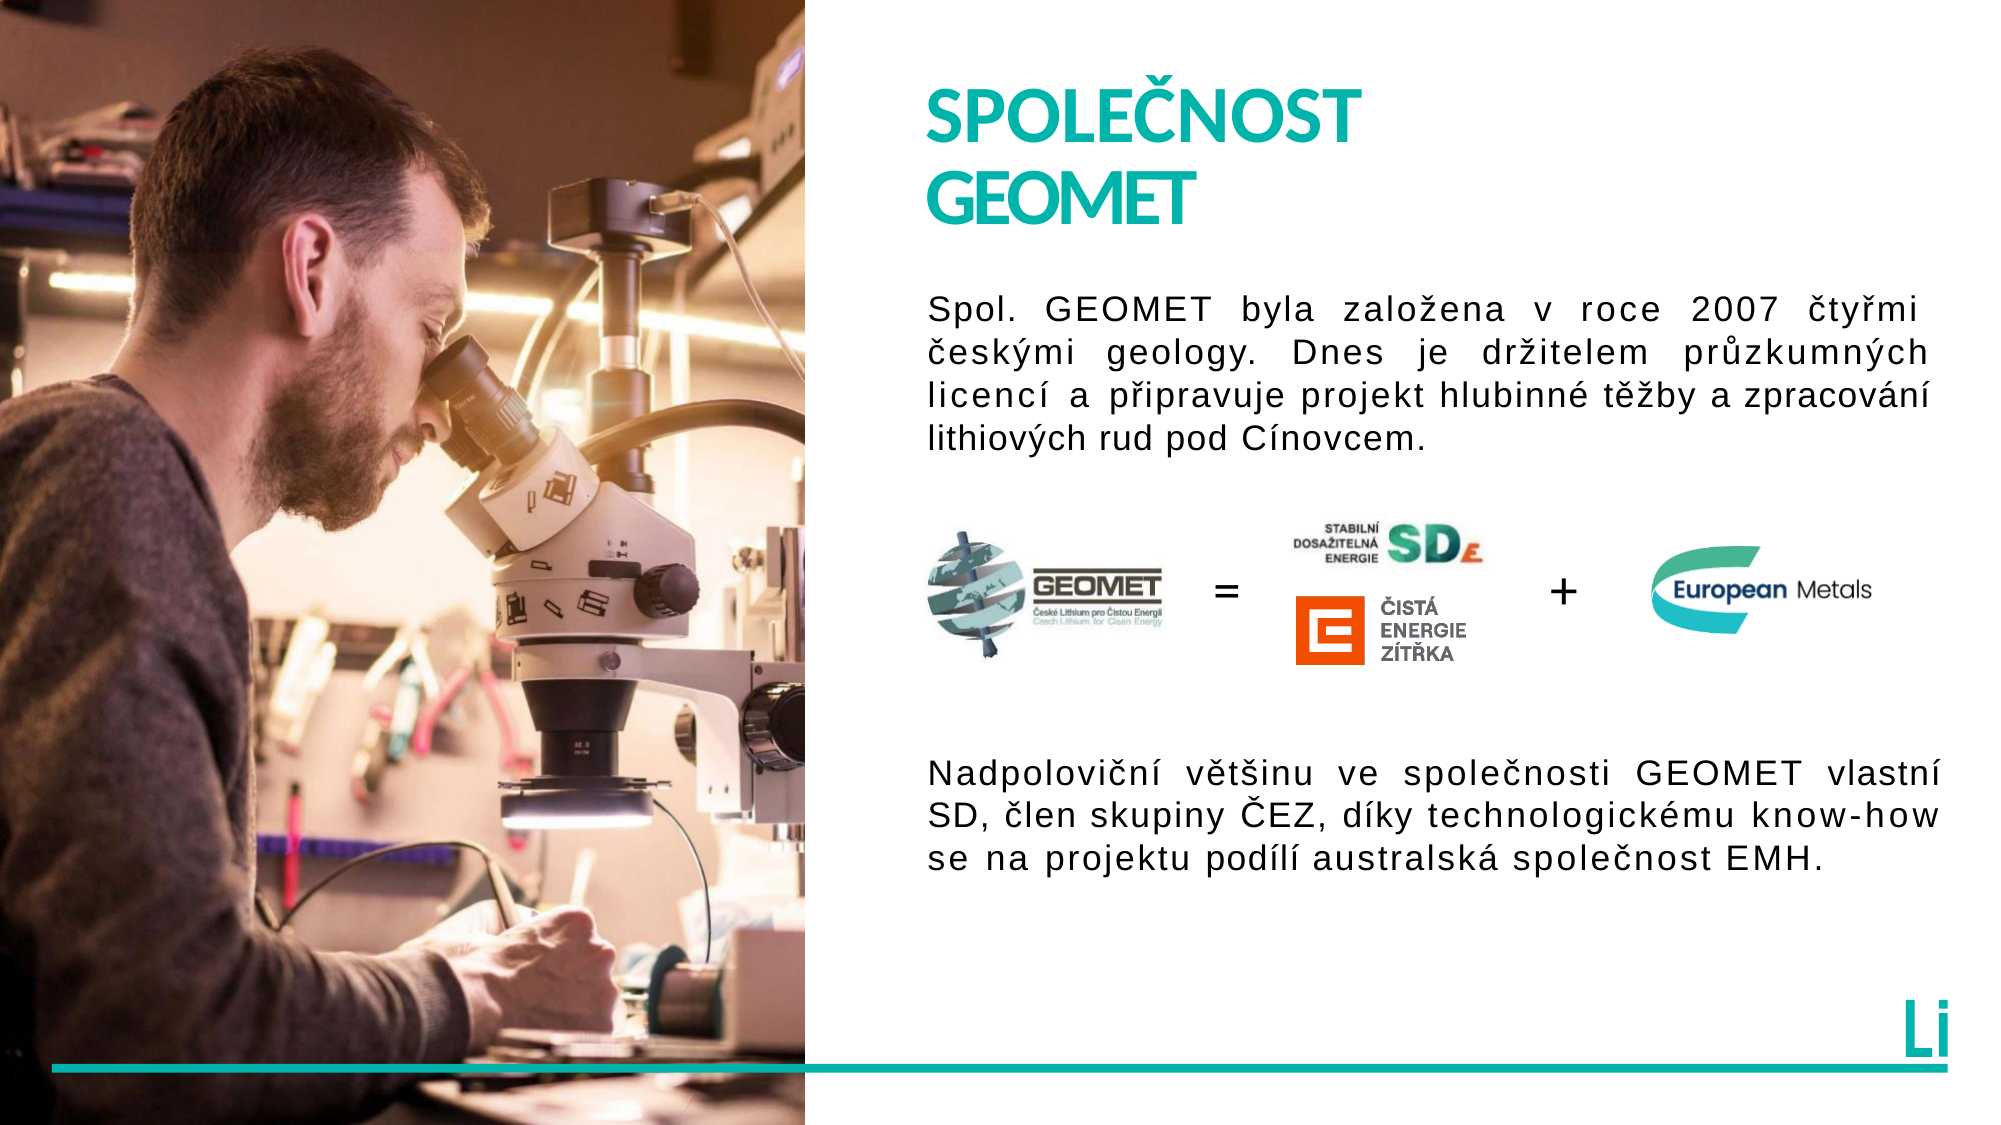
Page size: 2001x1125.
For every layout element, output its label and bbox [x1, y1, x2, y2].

text_box [0, 0, 1948, 1125]
picture [1650, 545, 1872, 634]
picture [1274, 505, 1502, 683]
picture [923, 525, 1167, 665]
